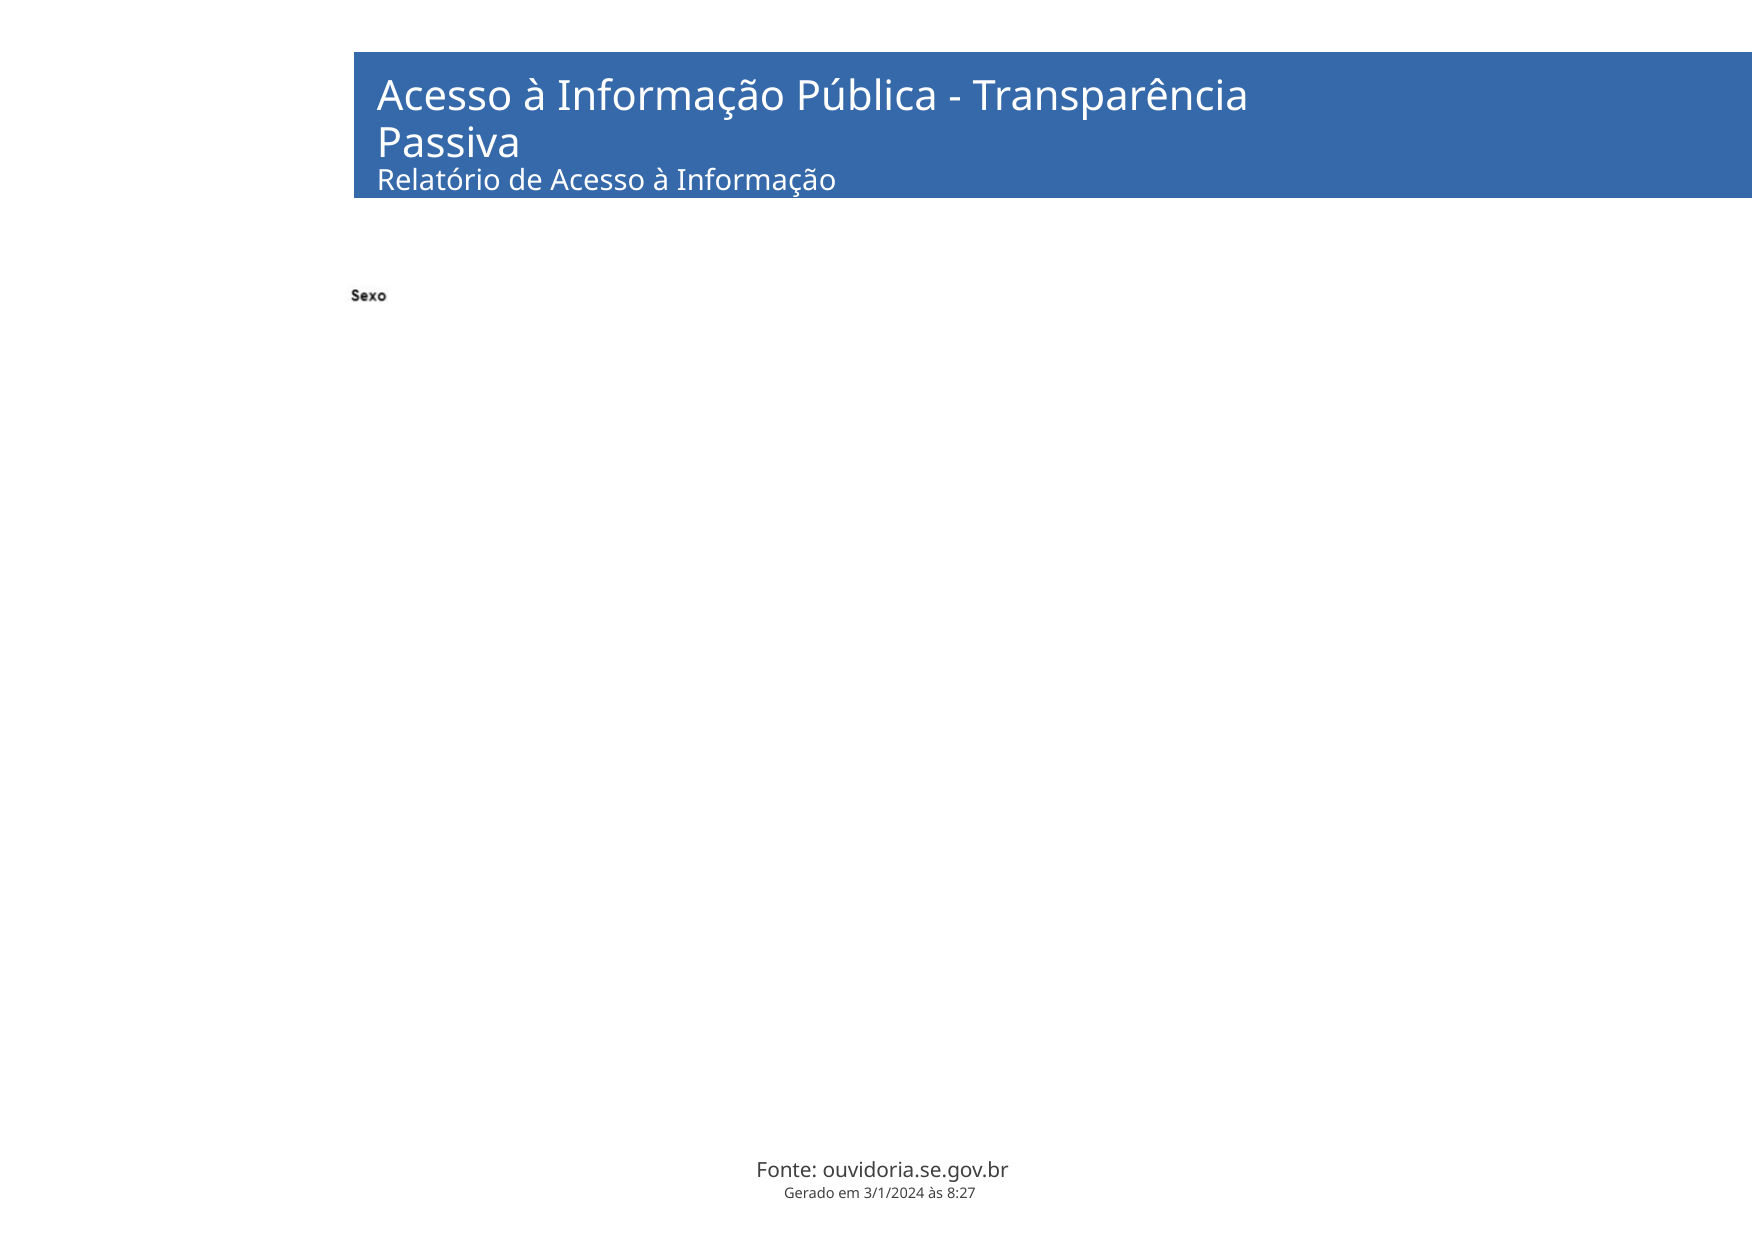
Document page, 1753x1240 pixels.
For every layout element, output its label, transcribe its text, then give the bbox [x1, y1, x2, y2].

text_box [354, 52, 1752, 198]
text_box [155, 211, 1599, 1028]
text_box Acesso à Informação Pública - Transparência Passiva Relatório de Acesso à Informação EMSETURDezembro a Dezembro de 2023 [376, 72, 1403, 228]
text_box Gerado em 3/1/2024 às 8:27 [784, 1184, 995, 1202]
text_box Fonte: ouvidoria.se.gov.br [756, 1158, 1023, 1182]
